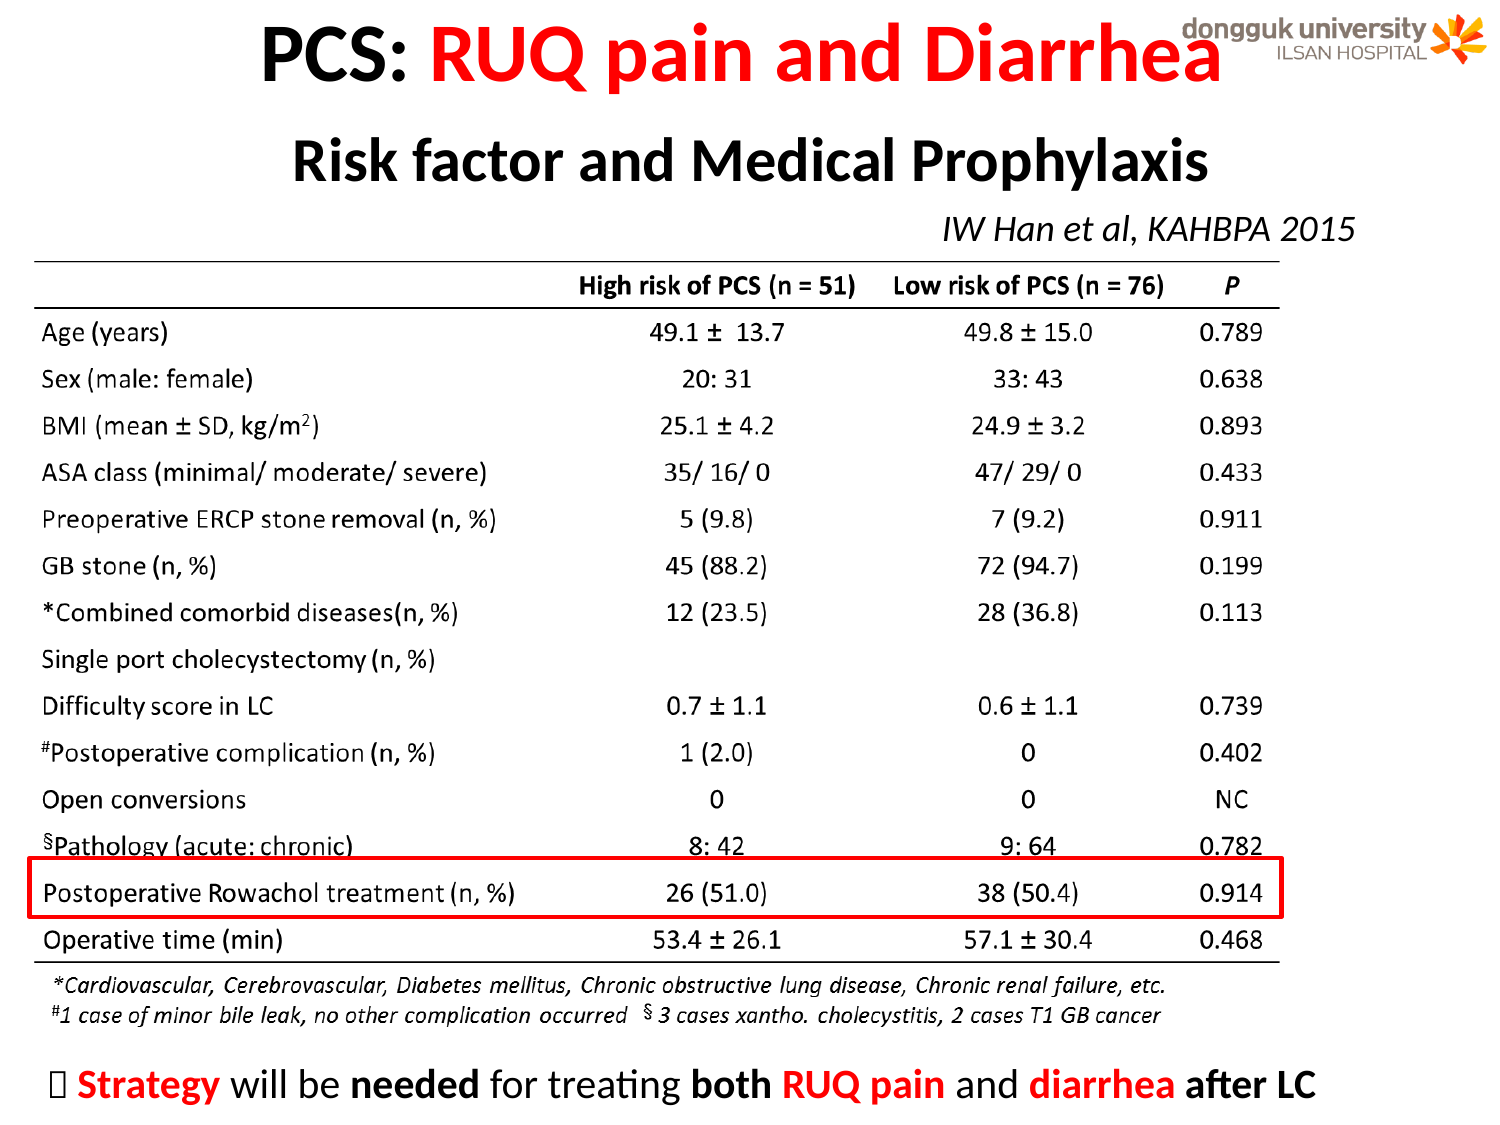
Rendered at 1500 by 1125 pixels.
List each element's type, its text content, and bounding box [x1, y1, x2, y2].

picture [1171, 6, 1495, 73]
text_box IW Han et al, KAHBPA 2015 [927, 196, 1483, 257]
title PCS: RUQ pain and Diarrhea Risk factor and Medical Prophylaxis [4, 44, 1481, 198]
picture [29, 257, 1291, 1028]
text_box  Strategy will be needed for treating both RUQ pain and diarrhea after LC [31, 1049, 1483, 1115]
